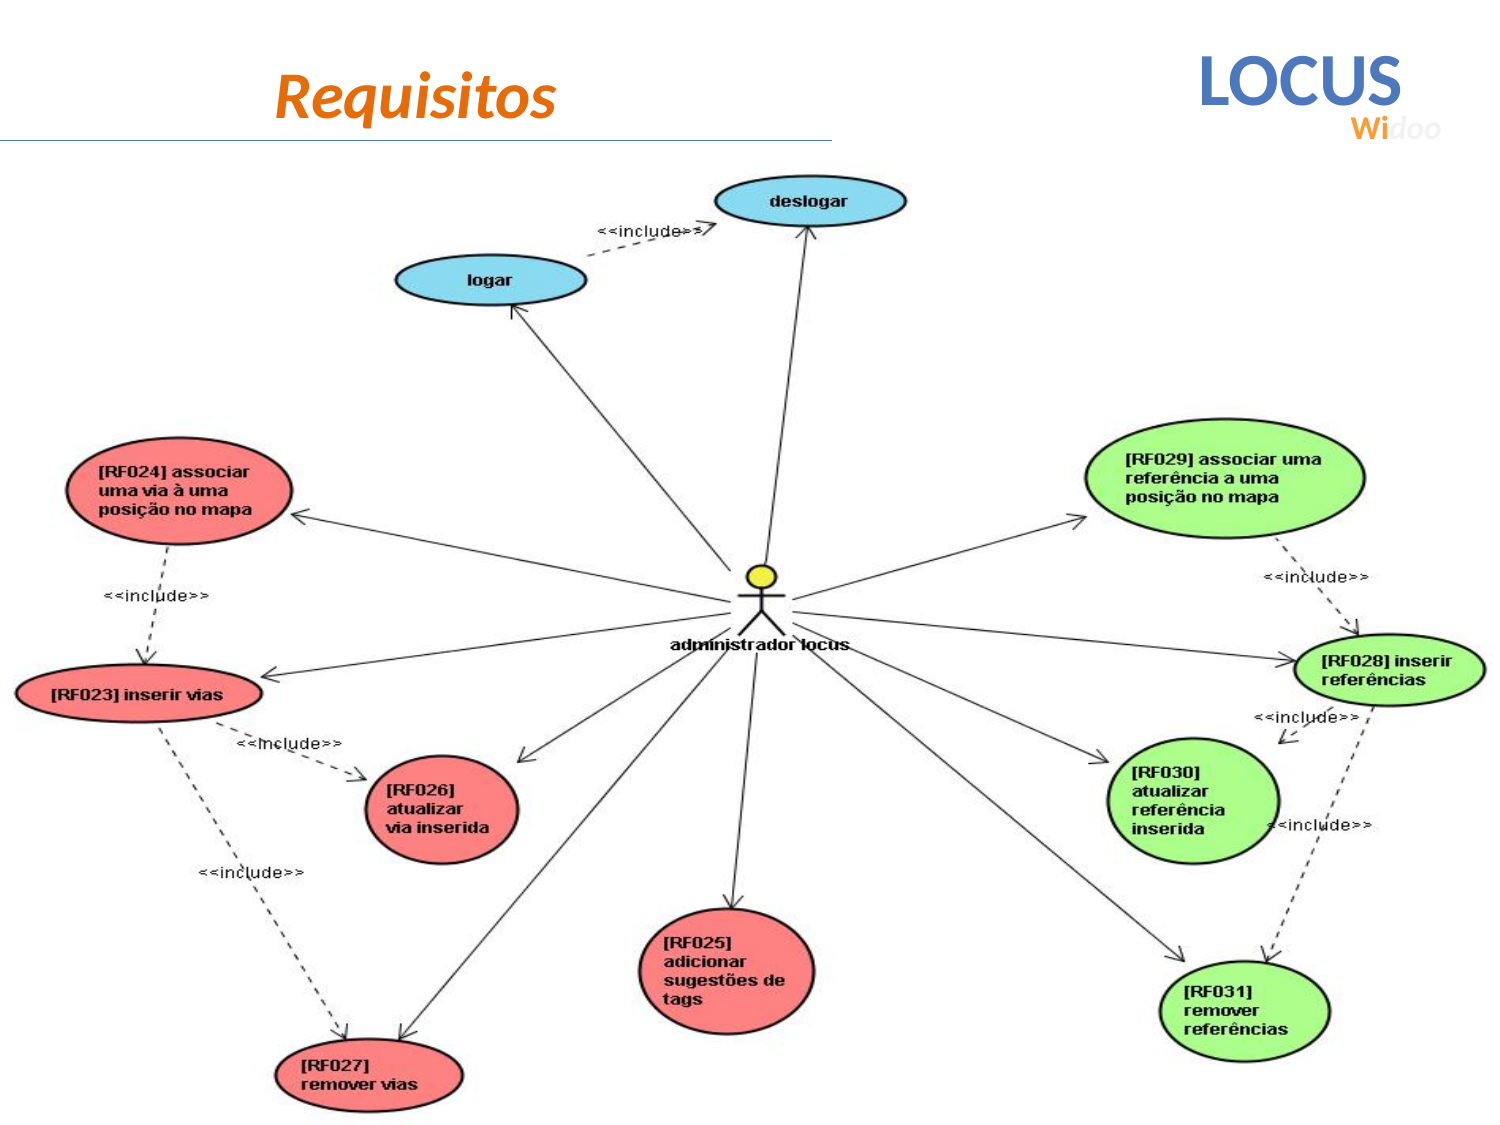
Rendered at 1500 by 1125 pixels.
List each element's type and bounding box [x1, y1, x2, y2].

picture [0, 163, 1500, 1125]
text_box [0, 23, 1500, 163]
